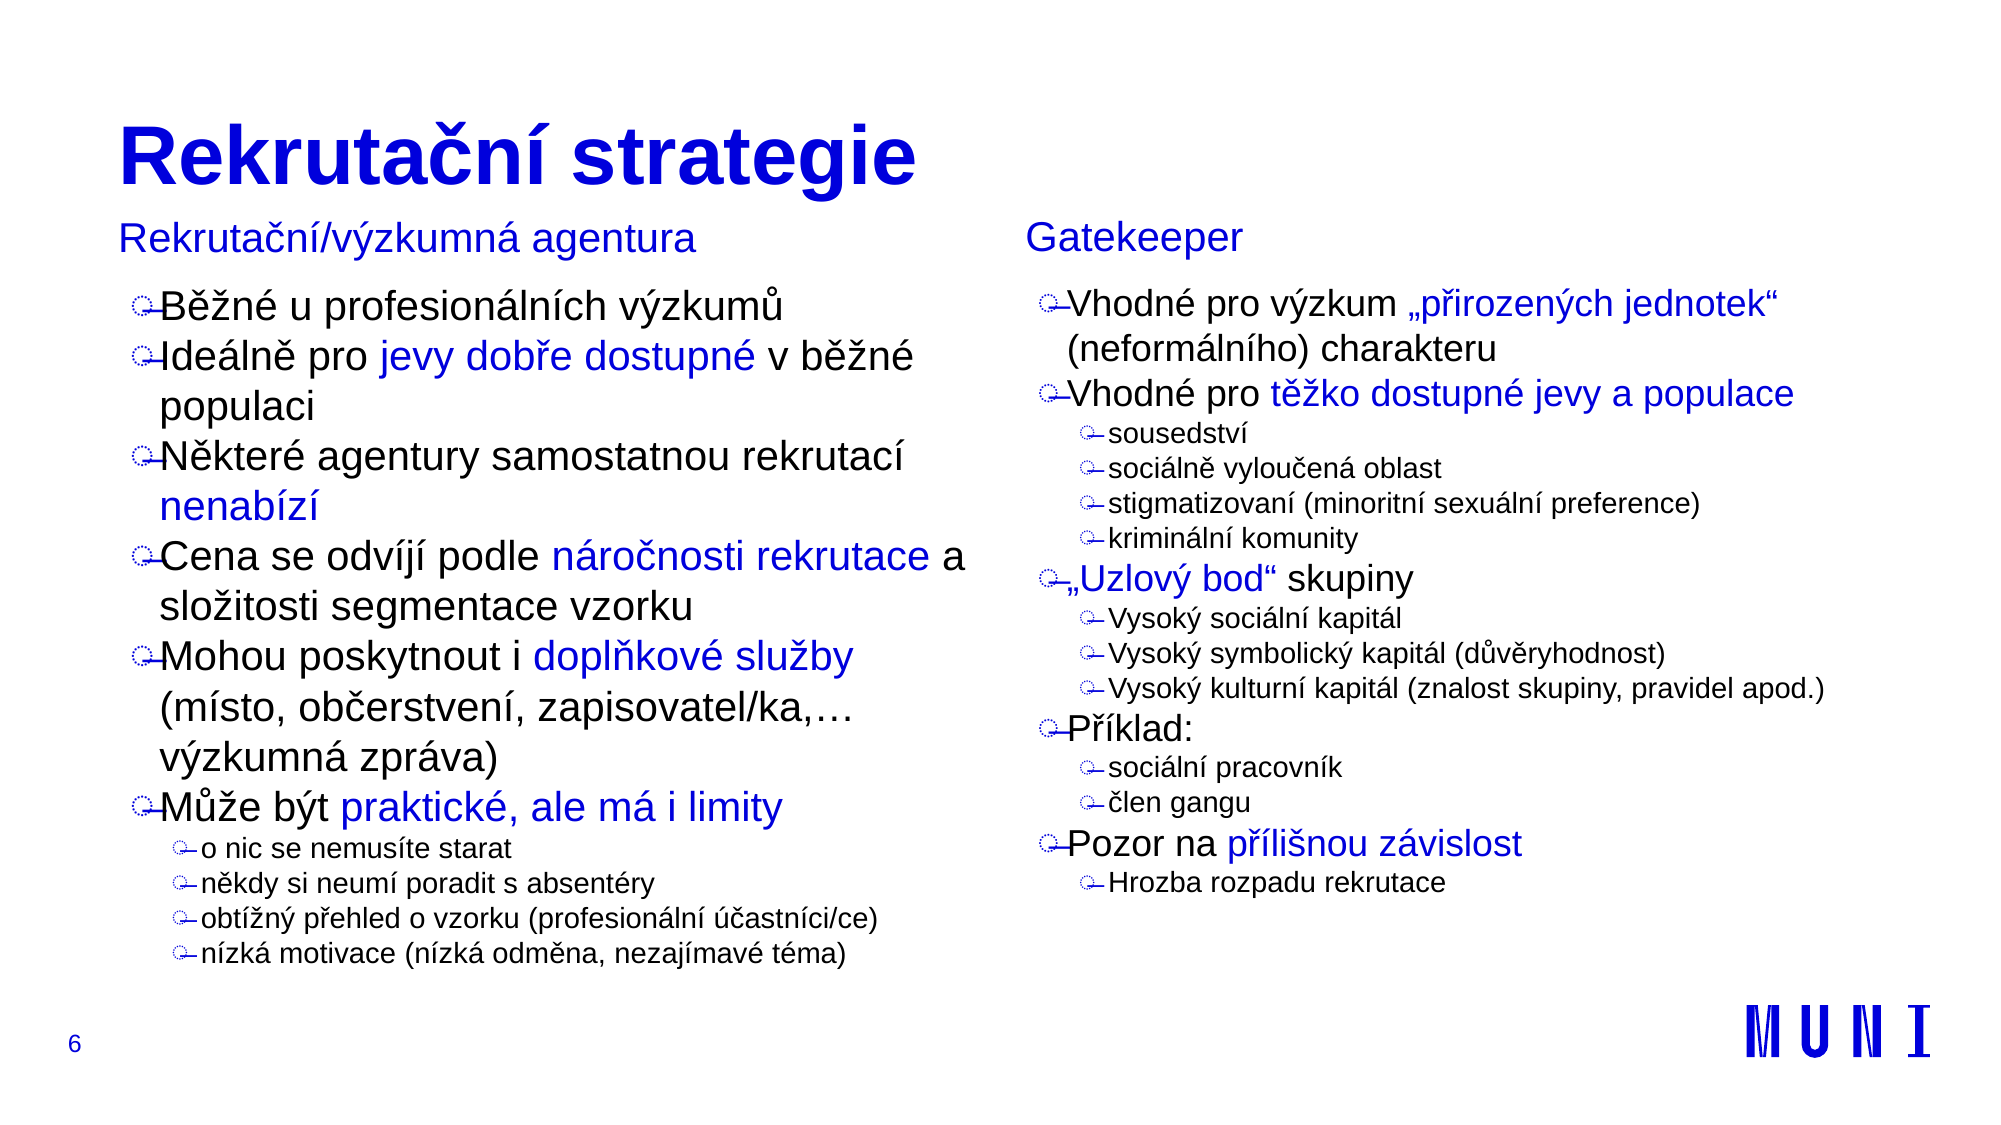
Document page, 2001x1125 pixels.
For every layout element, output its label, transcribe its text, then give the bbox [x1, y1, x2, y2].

title Rekrutační strategie [118, 118, 1883, 193]
list Vhodné pro výzkum „přirozených jednotek“ (neformálního) charakteru Vhodné pro těžko dostupné jevy a populace sousedství sociálně vyloučená oblast stigmatizovaní (minoritní sexuální preference) kriminální komunity „Uzlový bod“ skupiny Vysoký sociální kapitál Vysoký symbolický kapitál (důvěryhodnost) Vysoký kulturní kapitál (znalost skupiny, pravidel apod.) Příklad: sociální pracovník člen gangu Pozor na přílišnou závislost Hrozba rozpadu rekrutace [1025, 279, 1882, 959]
list Rekrutační/výzkumná agentura [118, 212, 975, 258]
list Gatekeeper [1025, 211, 1882, 257]
slide_number 6 [67, 1021, 110, 1063]
list Běžné u profesionálních výzkumů Ideálně pro jevy dobře dostupné v běžné populaci Některé agentury samostatnou rekrutací nenabízí Cena se odvíjí podle náročnosti rekrutace a složitosti segmentace vzorku Mohou poskytnout i doplňkové služby (místo, občerstvení, zapisovatel/ka,… výzkumná zpráva) Může být praktické, ale má i limity o nic se nemusíte starat někdy si neumí poradit s absentéry obtížný přehled o vzorku (profesionální účastníci/ce) nízká motivace (nízká odměna, nezajímavé téma) [118, 279, 975, 959]
